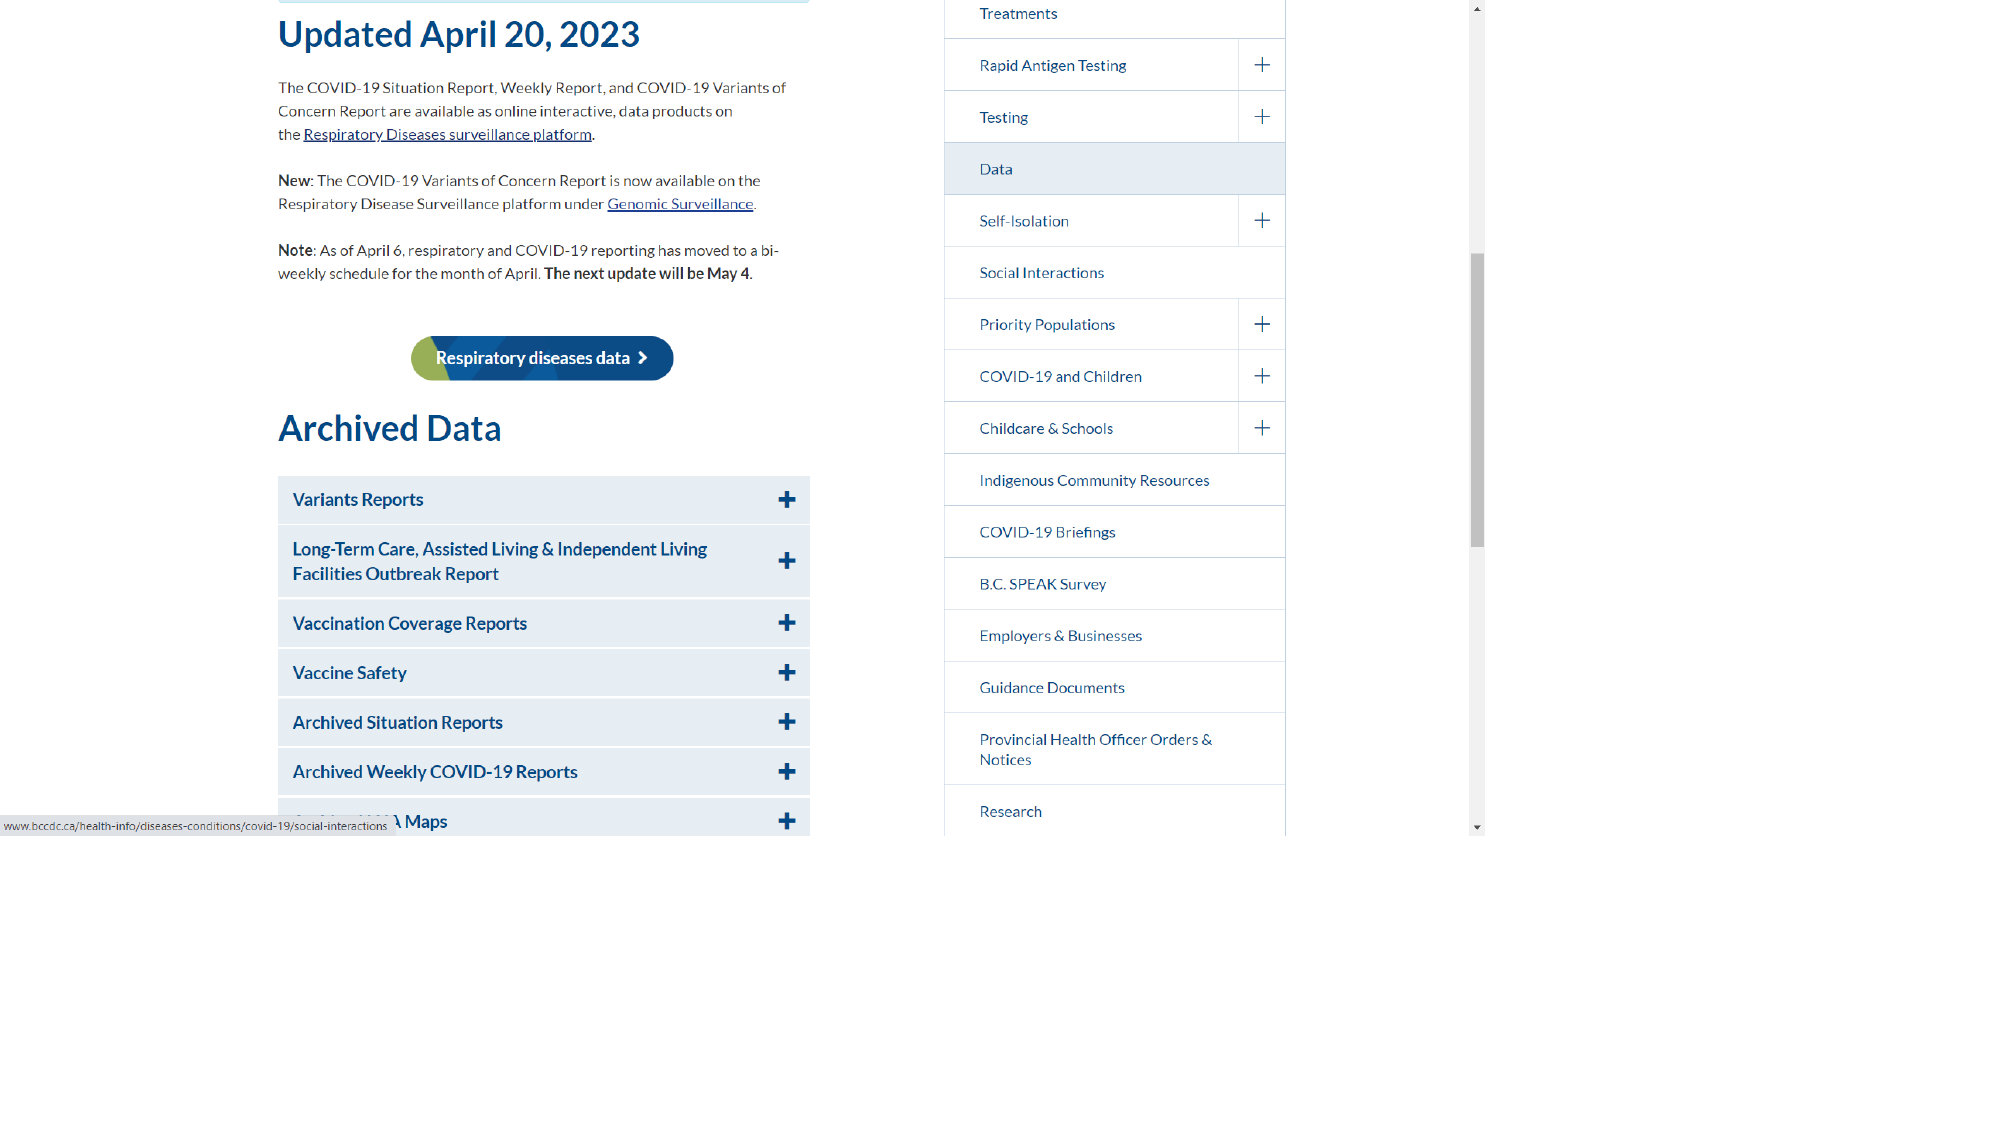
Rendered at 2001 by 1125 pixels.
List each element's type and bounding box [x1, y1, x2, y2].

picture [0, 0, 1485, 836]
